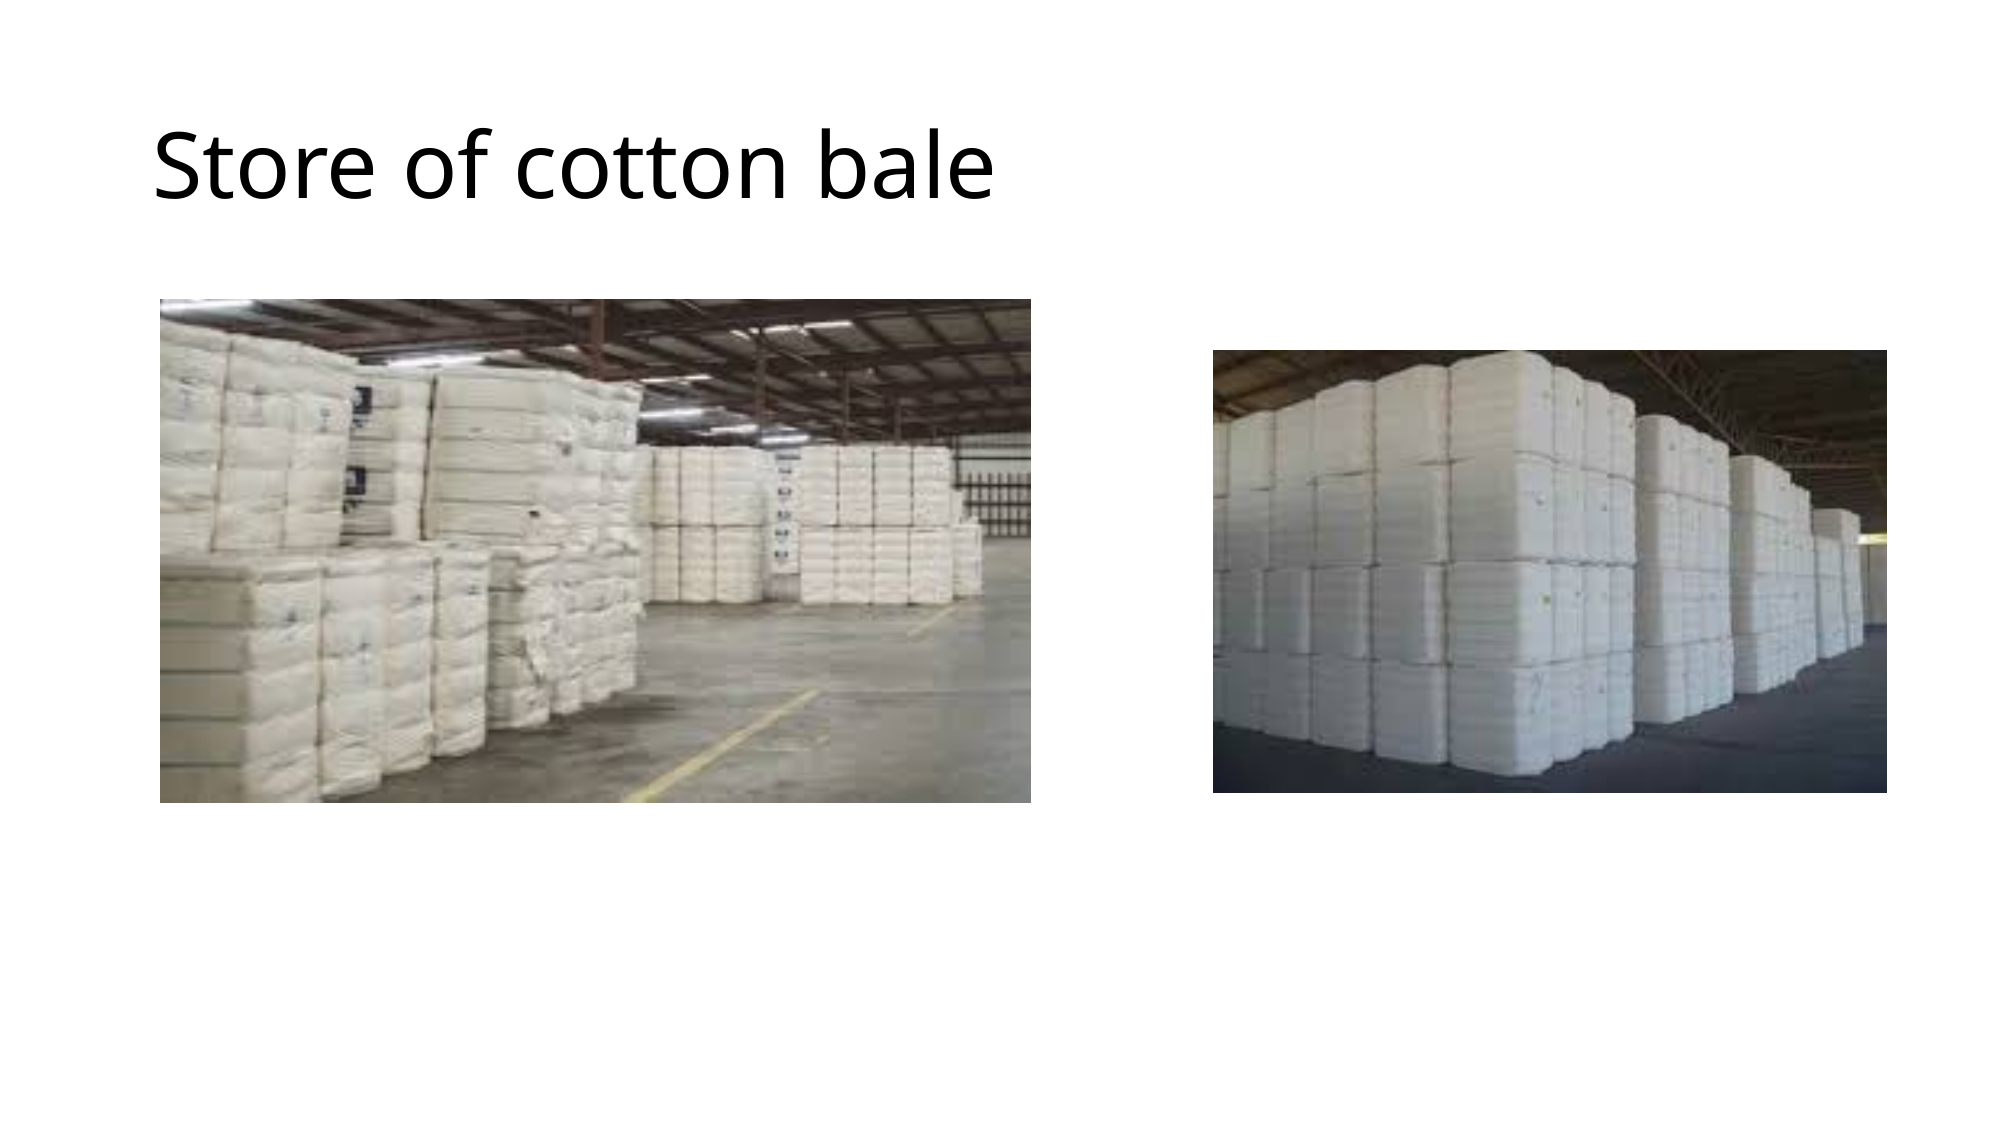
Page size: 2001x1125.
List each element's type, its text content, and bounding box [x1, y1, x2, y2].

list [160, 299, 1031, 803]
title Store of cotton bale [137, 59, 1863, 278]
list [1213, 350, 1887, 794]
